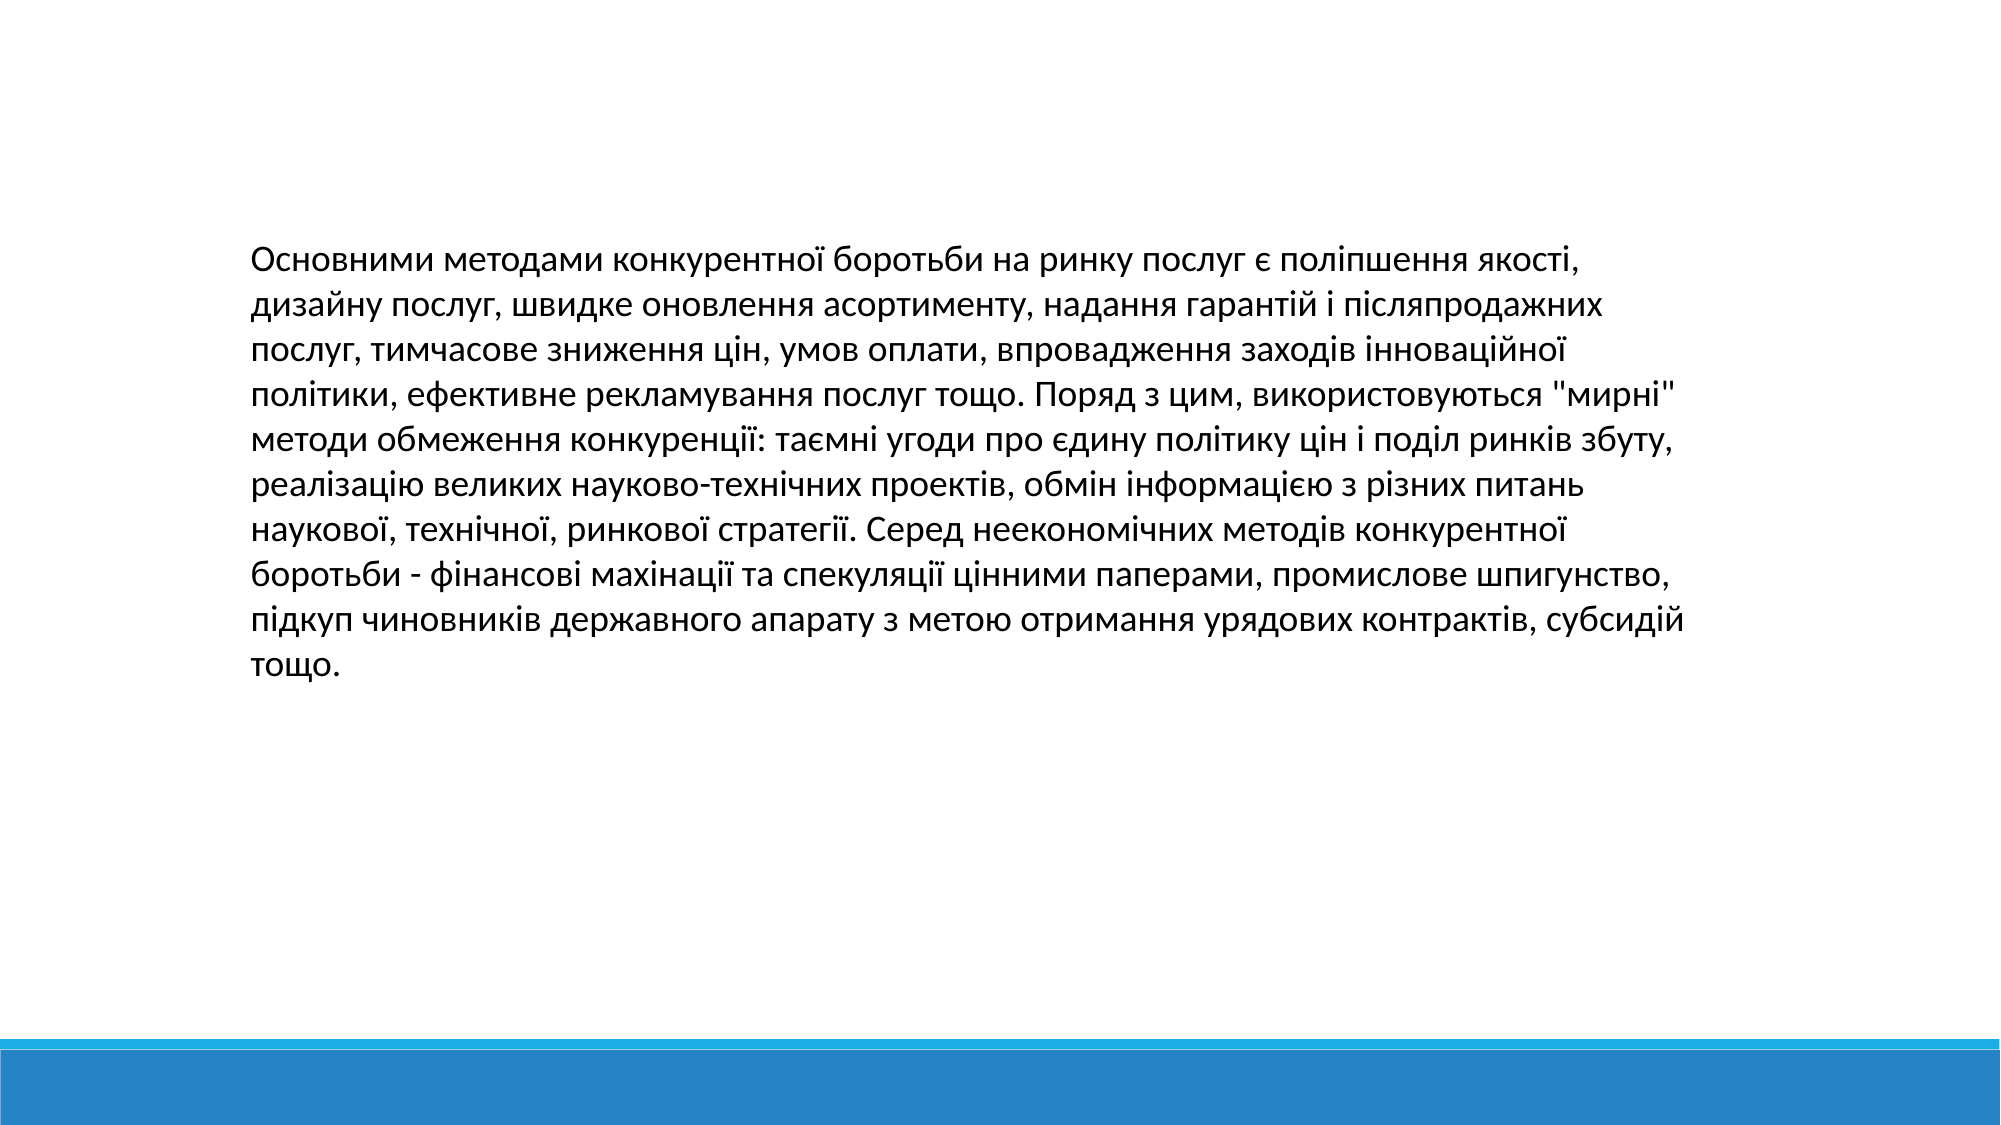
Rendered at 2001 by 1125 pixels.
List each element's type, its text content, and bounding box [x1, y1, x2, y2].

text_box Основними методами конкурентної боротьби на ринку послуг є поліпшення якості, дизайну послуг, швидке оновлення асортименту, надання гарантій і післяпродажних послуг, тимчасове зниження цін, умов оплати, впровадження заходів інноваційної політики, ефективне рекламування послуг тощо. Поряд з цим, використовуються "мирні" методи обмеження конкуренції: таємні угоди про єдину політику цін і поділ ринків збуту, реалізацію великих науково-технічних проектів, обмін інформацією з різних питань наукової, технічної, ринкової стратегії. Серед неекономічних методів конкурентної боротьби - фінансові махінації та спекуляції цінними паперами, промислове шпигунство, підкуп чиновників державного апарату з метою отримання урядових контрактів, субсидій тощо. [235, 226, 1703, 692]
